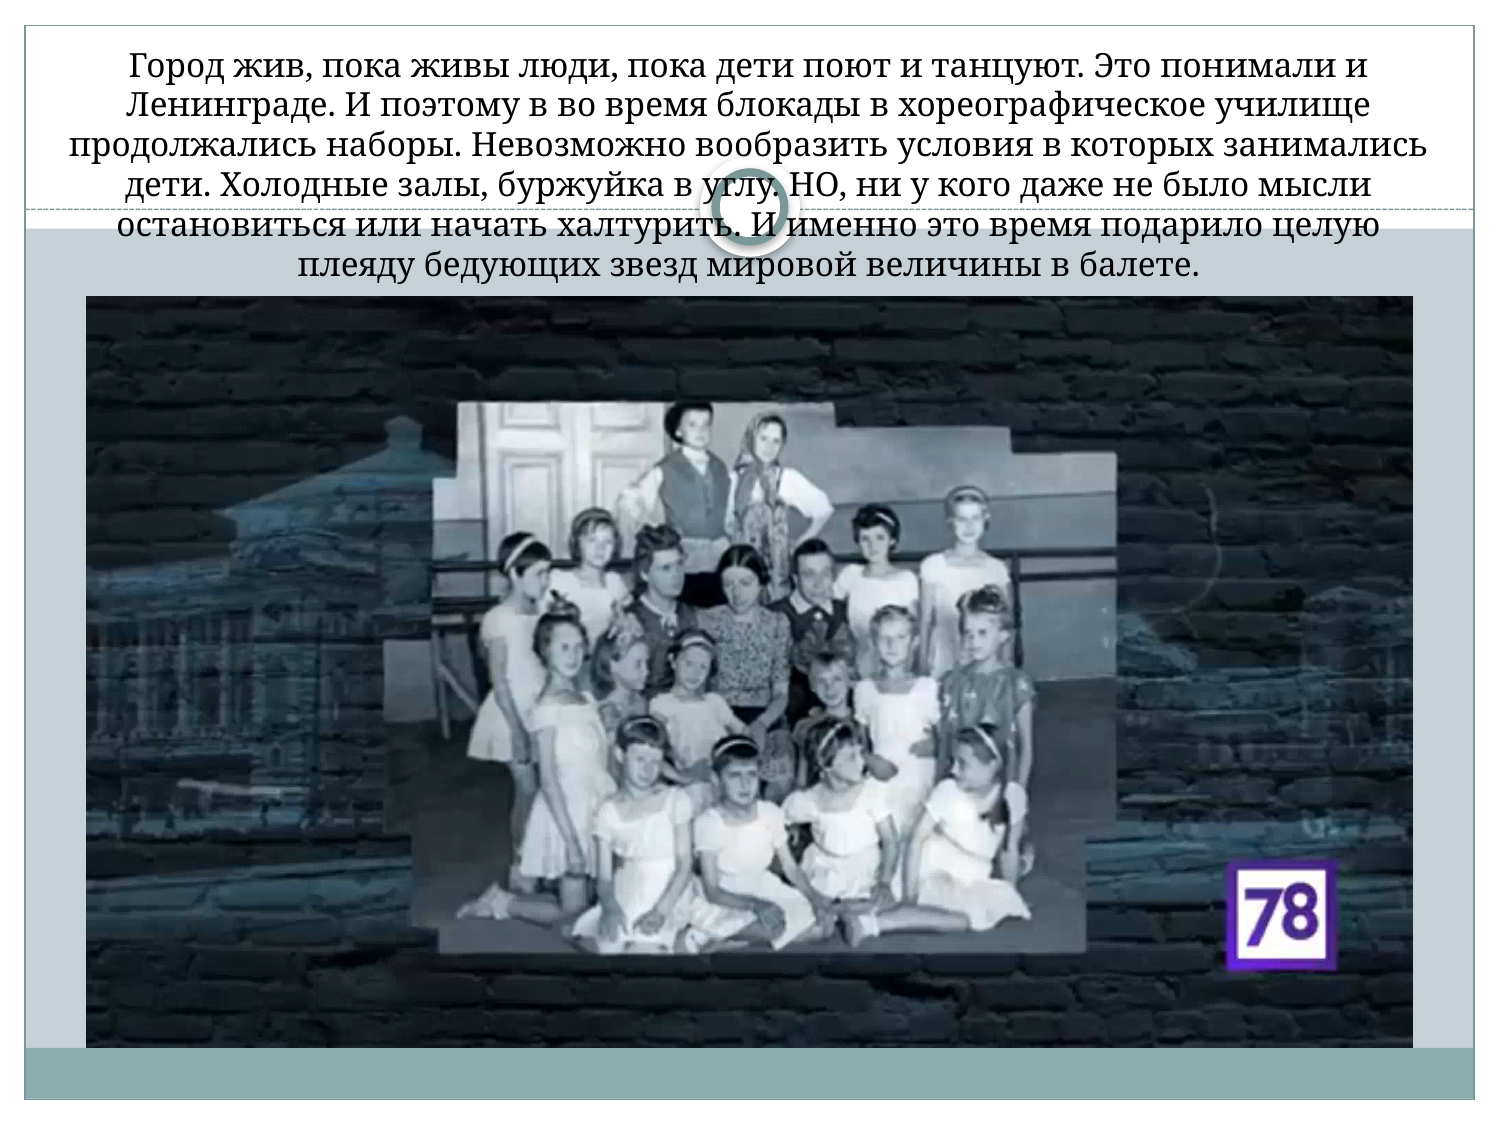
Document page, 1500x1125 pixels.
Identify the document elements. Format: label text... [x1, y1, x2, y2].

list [84, 295, 1414, 1049]
title Город жив, пока живы люди, пока дети поют и танцуют. Это понимали и Ленинграде. И поэтому в во время блокады в хореографическое училище продолжались наборы. Невозможно вообразить условия в которых занимались дети. Холодные залы, буржуйка в углу. НО, ни у кого даже не было мысли остановиться или начать халтурить. И именно это время подарило целую плеяду бедующих звезд мировой величины в балете. [49, 37, 1450, 291]
